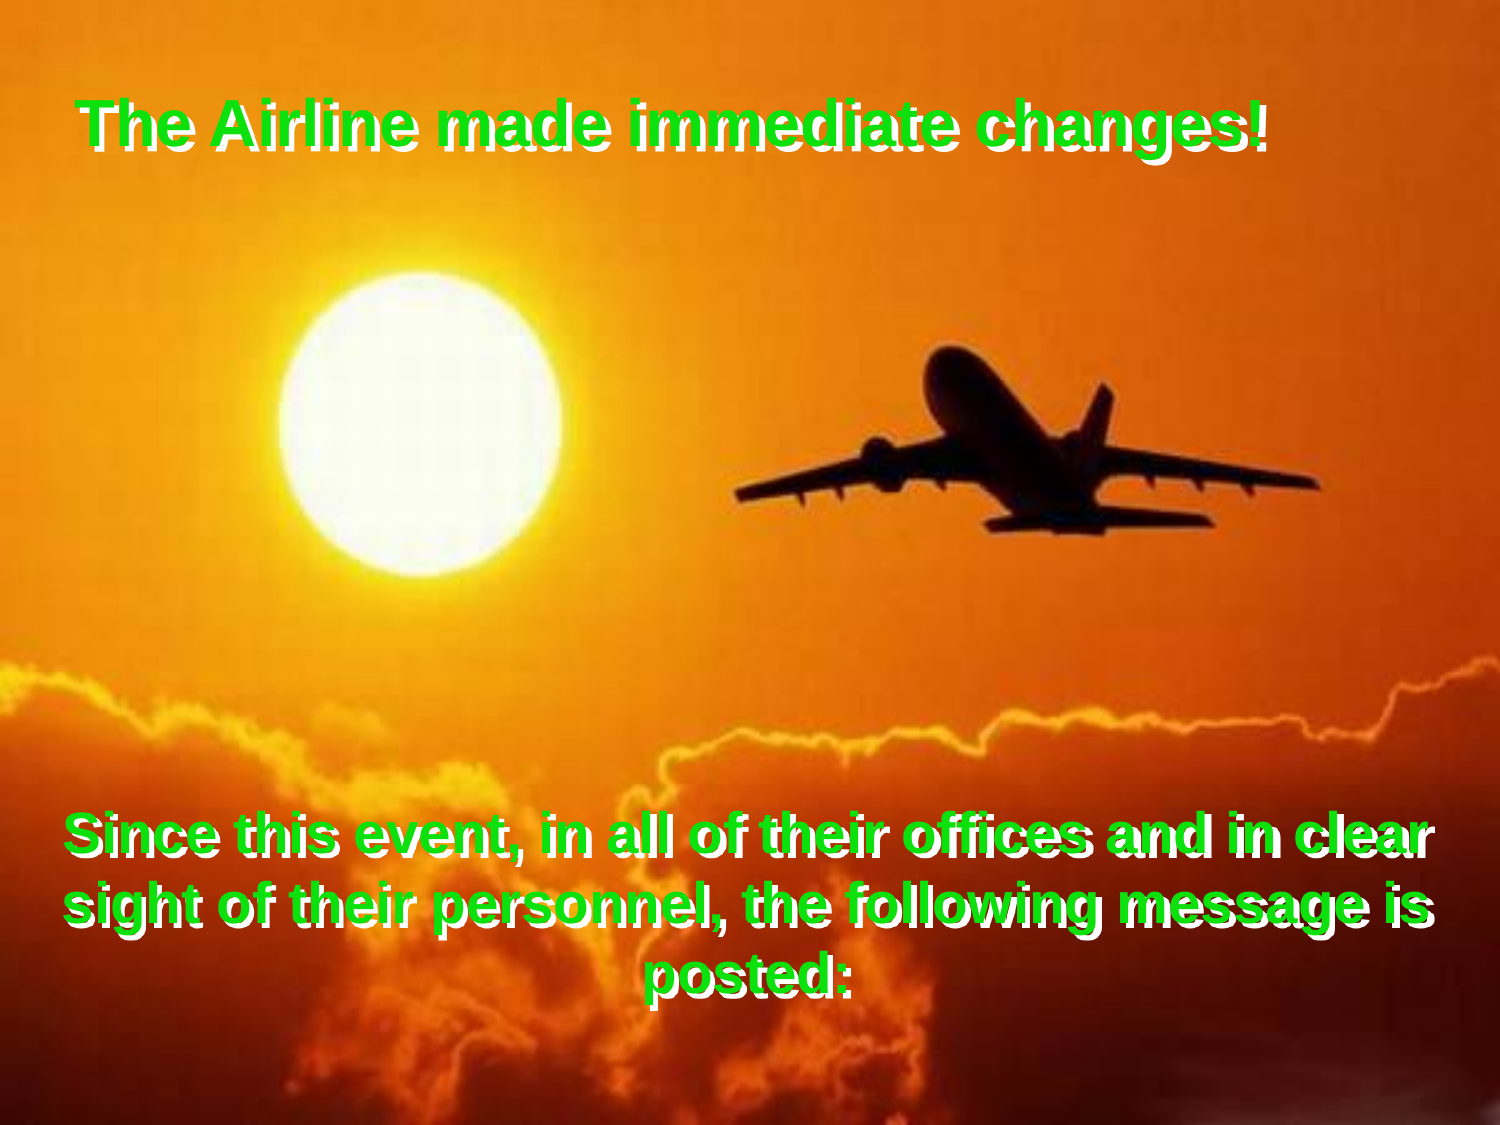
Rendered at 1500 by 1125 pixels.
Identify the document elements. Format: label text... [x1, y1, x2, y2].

picture [0, 0, 1500, 1125]
text_box The Airline made immediate changes! [59, 72, 1284, 168]
text_box Since this event, in all of their offices and in clear sight of their personnel, the following message is posted: [11, 787, 1483, 1013]
